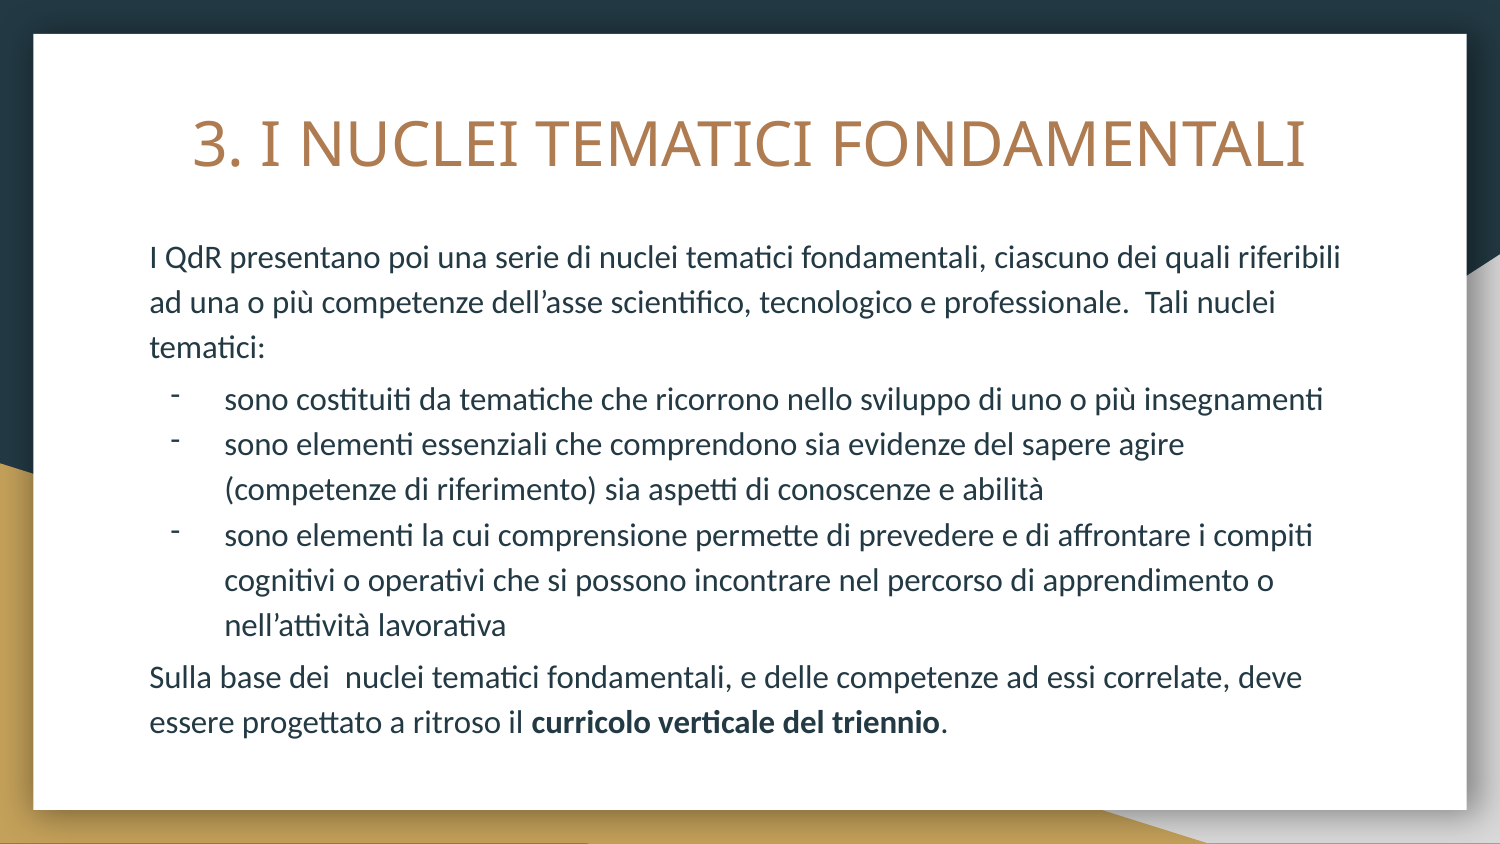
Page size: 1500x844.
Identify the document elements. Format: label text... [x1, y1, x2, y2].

list I QdR presentano poi una serie di nuclei tematici fondamentali, ciascuno dei quali riferibili ad una o più competenze dell’asse scientifico, tecnologico e professionale. Tali nuclei tematici: sono costituiti da tematiche che ricorrono nello sviluppo di uno o più insegnamenti sono elementi essenziali che comprendono sia evidenze del sapere agire (competenze di riferimento) sia aspetti di conoscenze e abilità sono elementi la cui comprensione permette di prevedere e di affrontare i compiti cognitivi o operativi che si possono incontrare nel percorso di apprendimento o nell’attività lavorativa Sulla base dei nuclei tematici fondamentali, e delle competenze ad essi correlate, deve essere progettato a ritroso il curricolo verticale del triennio. [134, 214, 1366, 782]
title 3. I NUCLEI TEMATICI FONDAMENTALI [134, 88, 1366, 214]
